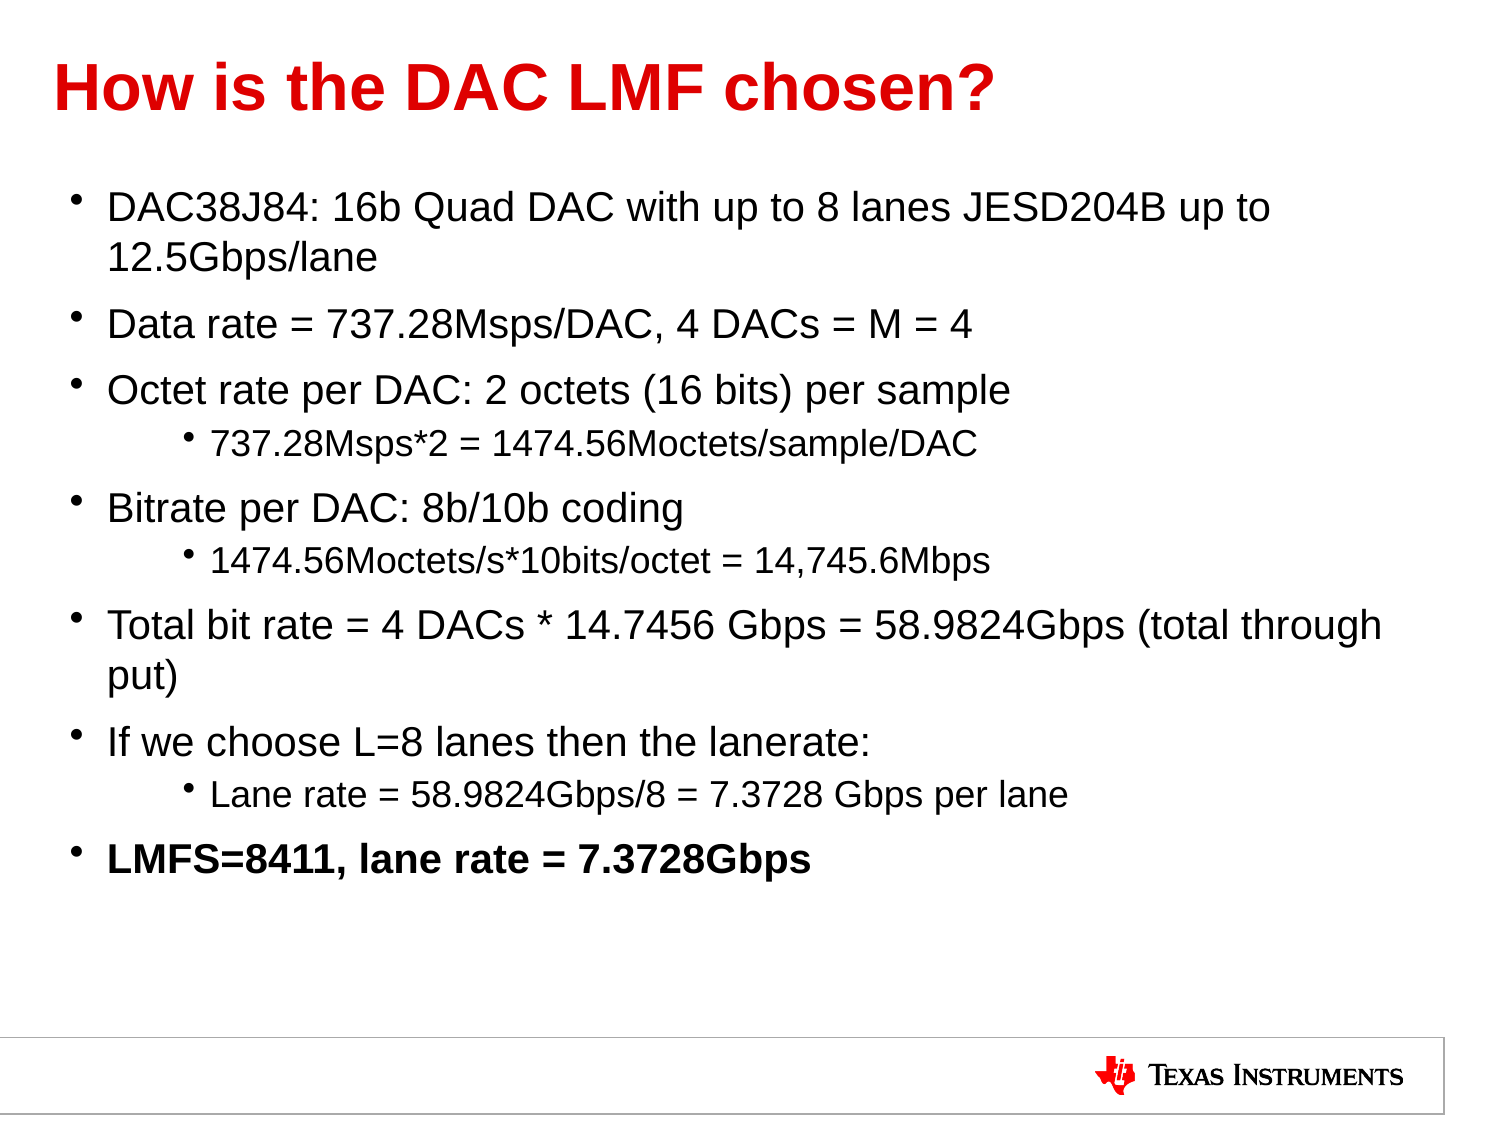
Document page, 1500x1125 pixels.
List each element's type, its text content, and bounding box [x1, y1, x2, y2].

list DAC38J84: 16b Quad DAC with up to 8 lanes JESD204B up to 12.5Gbps/lane Data rate = 737.28Msps/DAC, 4 DACs = M = 4 Octet rate per DAC: 2 octets (16 bits) per sample 737.28Msps*2 = 1474.56Moctets/sample/DAC Bitrate per DAC: 8b/10b coding 1474.56Moctets/s*10bits/octet = 14,745.6Mbps Total bit rate = 4 DACs * 14.7456 Gbps = 58.9824Gbps (total through put) If we choose L=8 lanes then the lanerate: Lane rate = 58.9824Gbps/8 = 7.3728 Gbps per lane LMFS=8411, lane rate = 7.3728Gbps [54, 171, 1444, 984]
title How is the DAC LMF chosen? [37, 23, 1426, 158]
picture [1095, 1056, 1403, 1095]
